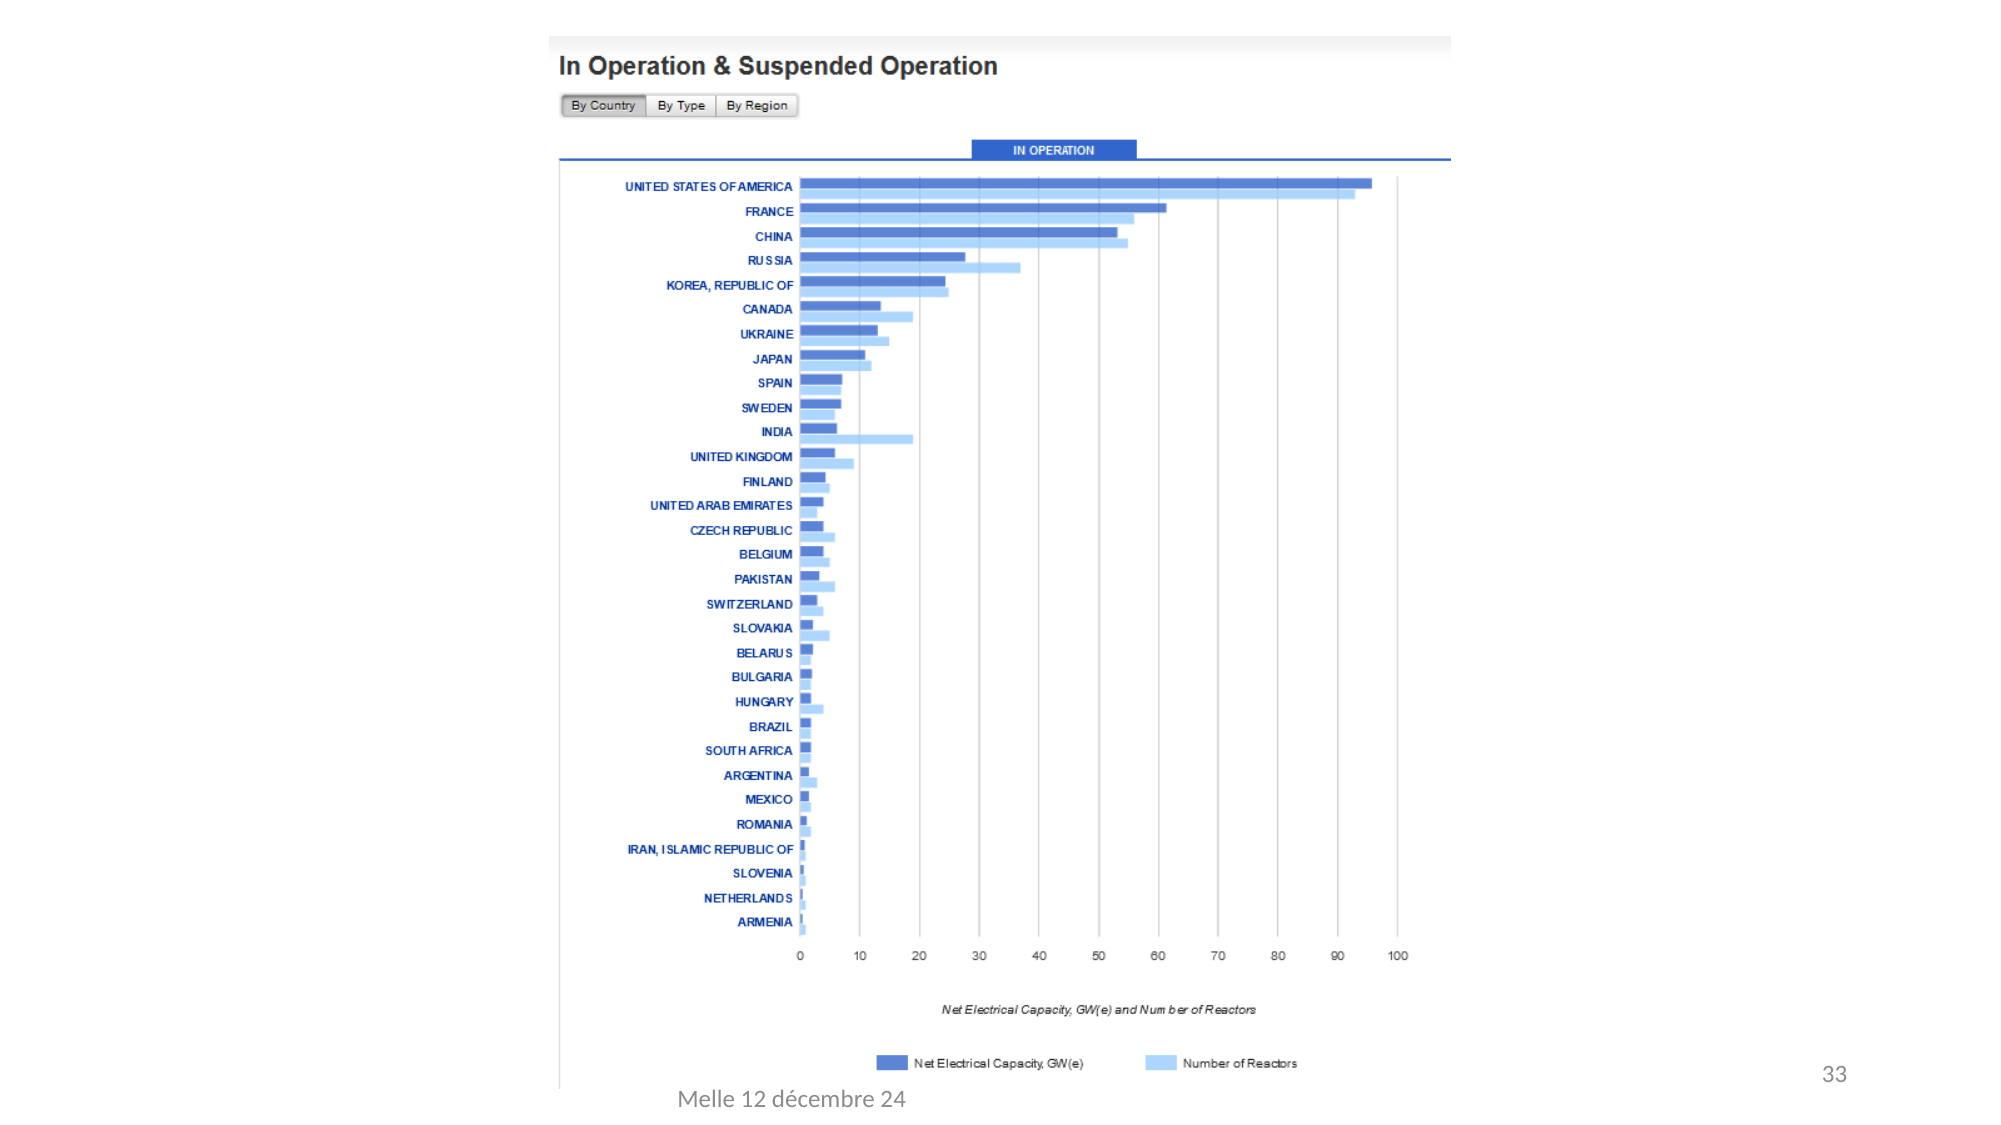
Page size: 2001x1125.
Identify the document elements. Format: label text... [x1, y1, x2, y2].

picture [549, 36, 1451, 1089]
slide_number 33 [1412, 1042, 1863, 1103]
footer Energie où allons-nous ? Quelques repères- Bernard Maillard Melle 12 décembre 24 [662, 1089, 1338, 1103]
